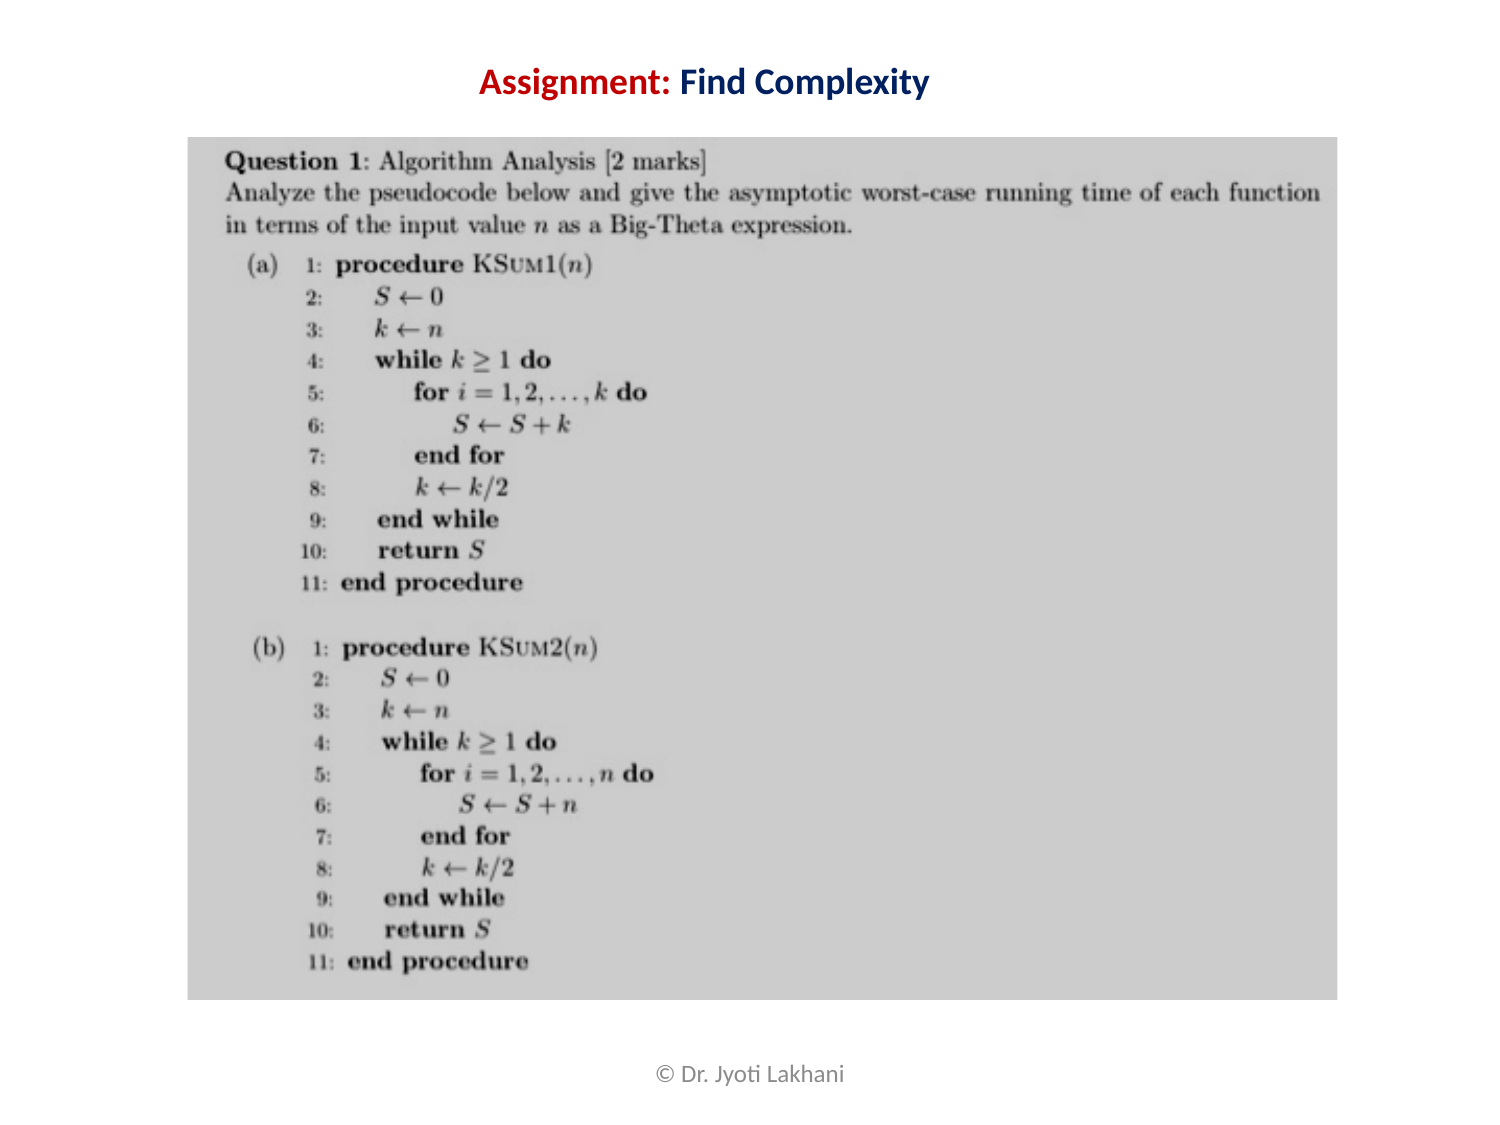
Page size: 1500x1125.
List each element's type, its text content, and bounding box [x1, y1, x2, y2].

text_box Assignment: Find Complexity [464, 49, 946, 110]
picture [187, 137, 1338, 1001]
footer © Dr. Jyoti Lakhani [512, 1042, 988, 1103]
